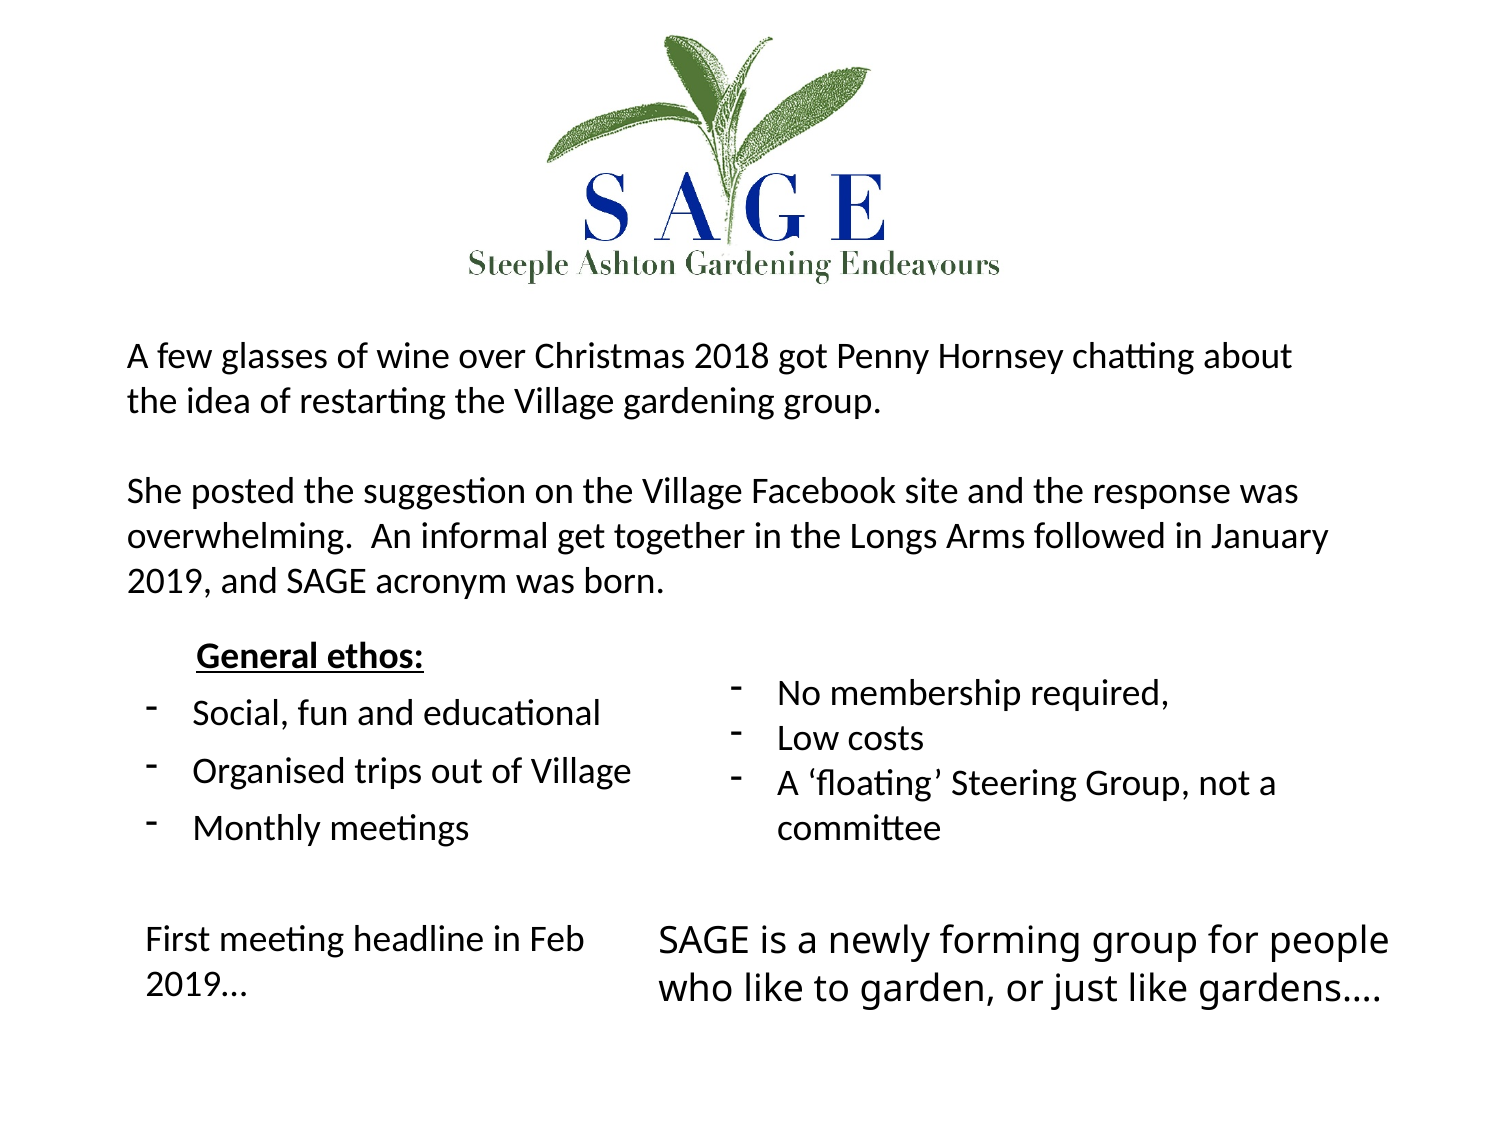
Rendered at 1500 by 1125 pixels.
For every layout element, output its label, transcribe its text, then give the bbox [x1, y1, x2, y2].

text_box General ethos: Social, fun and educational Organised trips out of Village Monthly meetings [130, 623, 722, 856]
text_box No membership required, Low costs A ‘floating’ Steering Group, not a committee [715, 660, 1347, 856]
text_box First meeting headline in Feb 2019… [130, 906, 686, 1012]
picture [457, 30, 1011, 304]
text_box SAGE is a newly forming group for people who like to garden, or just like gardens…. [643, 905, 1459, 1017]
text_box A few glasses of wine over Christmas 2018 got Penny Hornsey chatting about the idea of restarting the Village gardening group. She posted the suggestion on the Village Facebook site and the response was overwhelming. An informal get together in the Longs Arms followed in January 2019, and SAGE acronym was born. [112, 323, 1347, 609]
